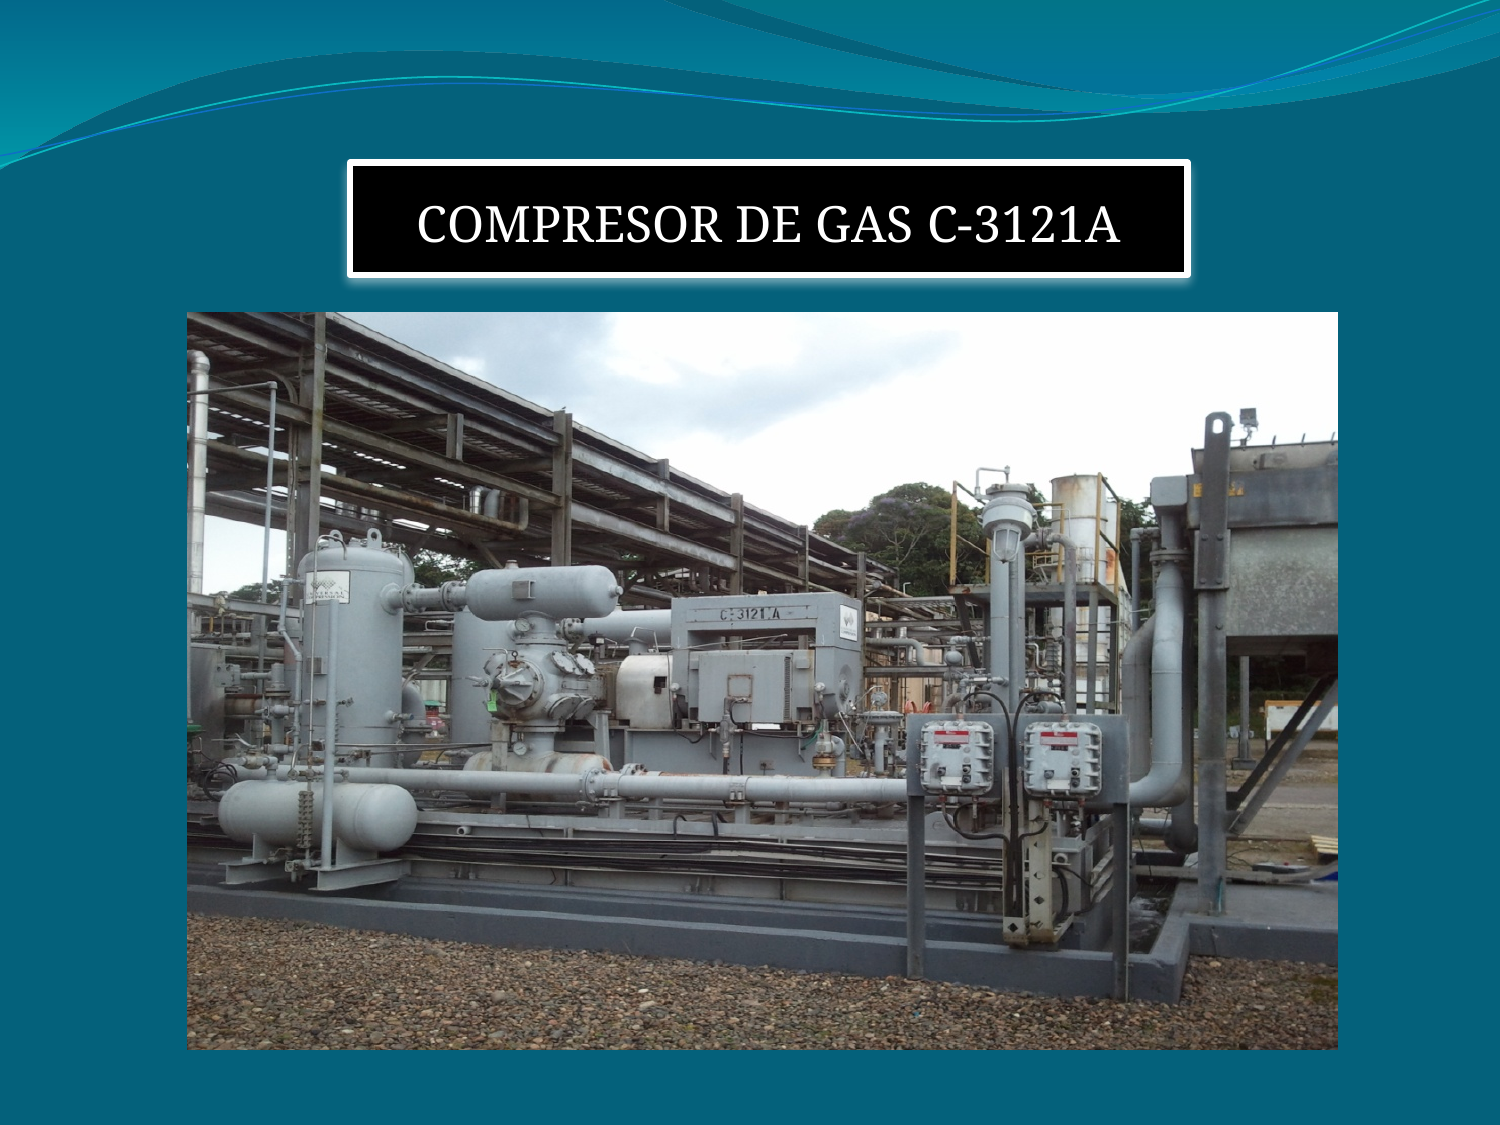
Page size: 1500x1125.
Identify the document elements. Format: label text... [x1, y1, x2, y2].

text_box COMPRESOR DE GAS C-3121A [347, 159, 1191, 278]
picture [188, 313, 1337, 1049]
